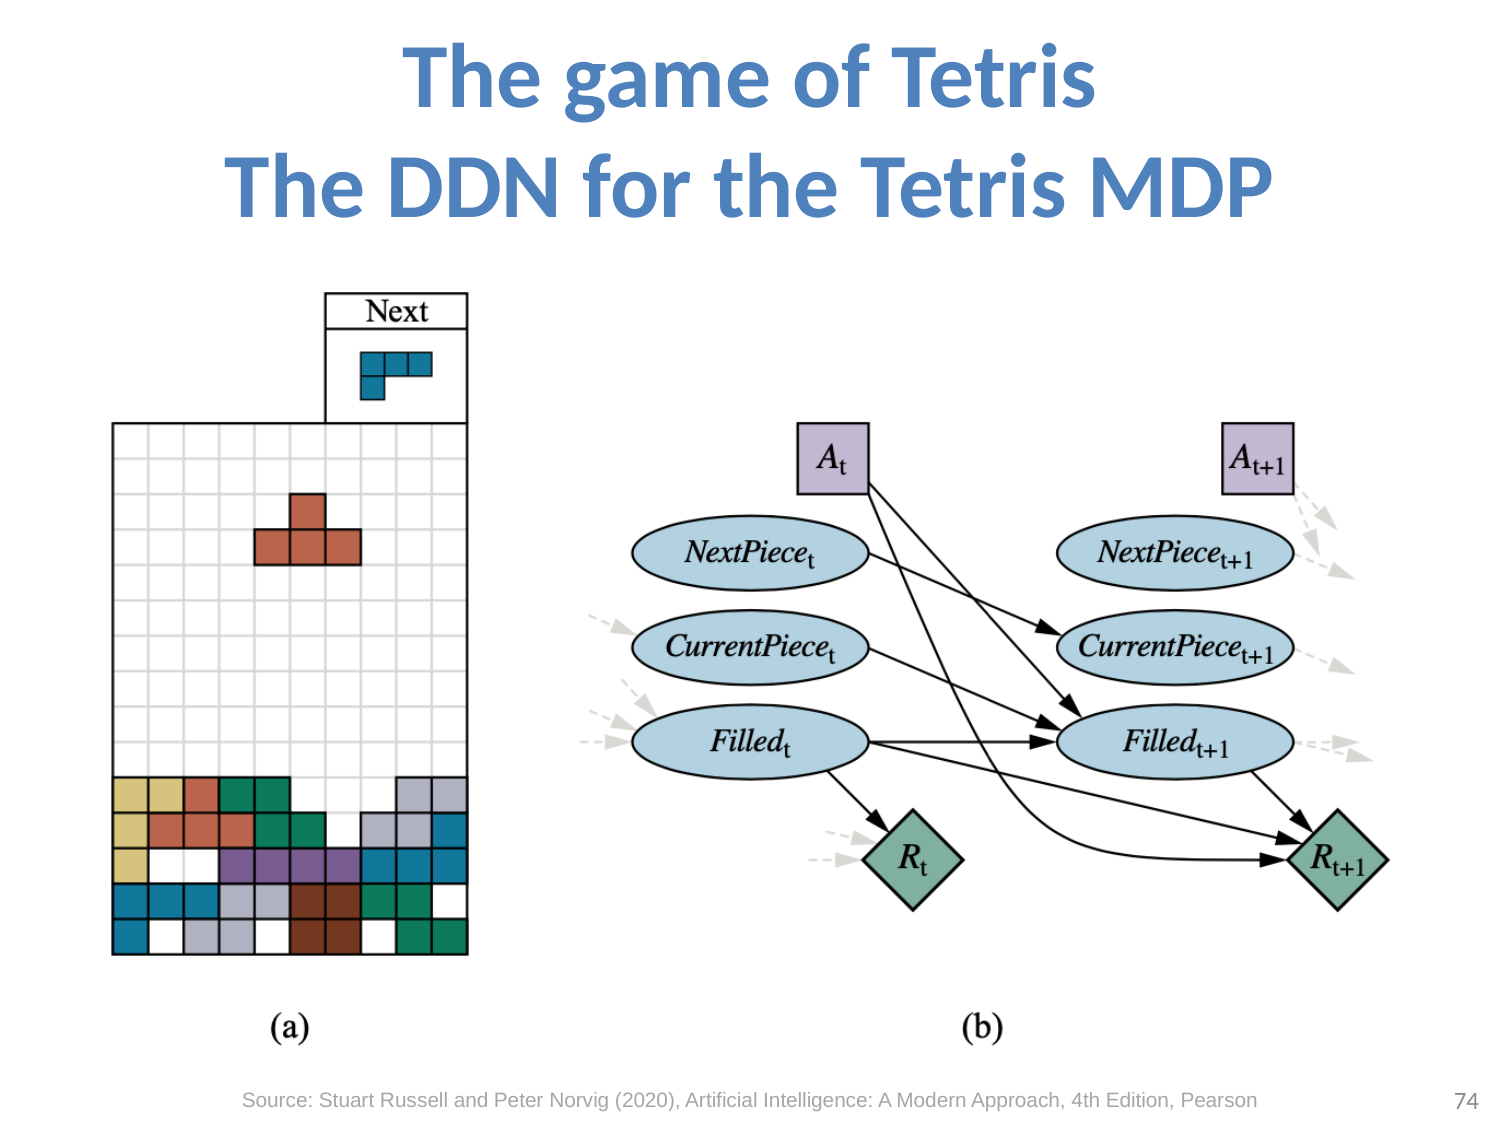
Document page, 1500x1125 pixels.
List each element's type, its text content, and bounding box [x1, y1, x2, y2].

title The game of Tetris The DDN for the Tetris MDP [41, 20, 1459, 232]
picture [95, 279, 1405, 1054]
text_box Source: Stuart Russell and Peter Norvig (2020), Artificial Intelligence: A Modern Approach, 4th Edition, Pearson [177, 1079, 1323, 1119]
slide_number 74 [1144, 1069, 1495, 1125]
